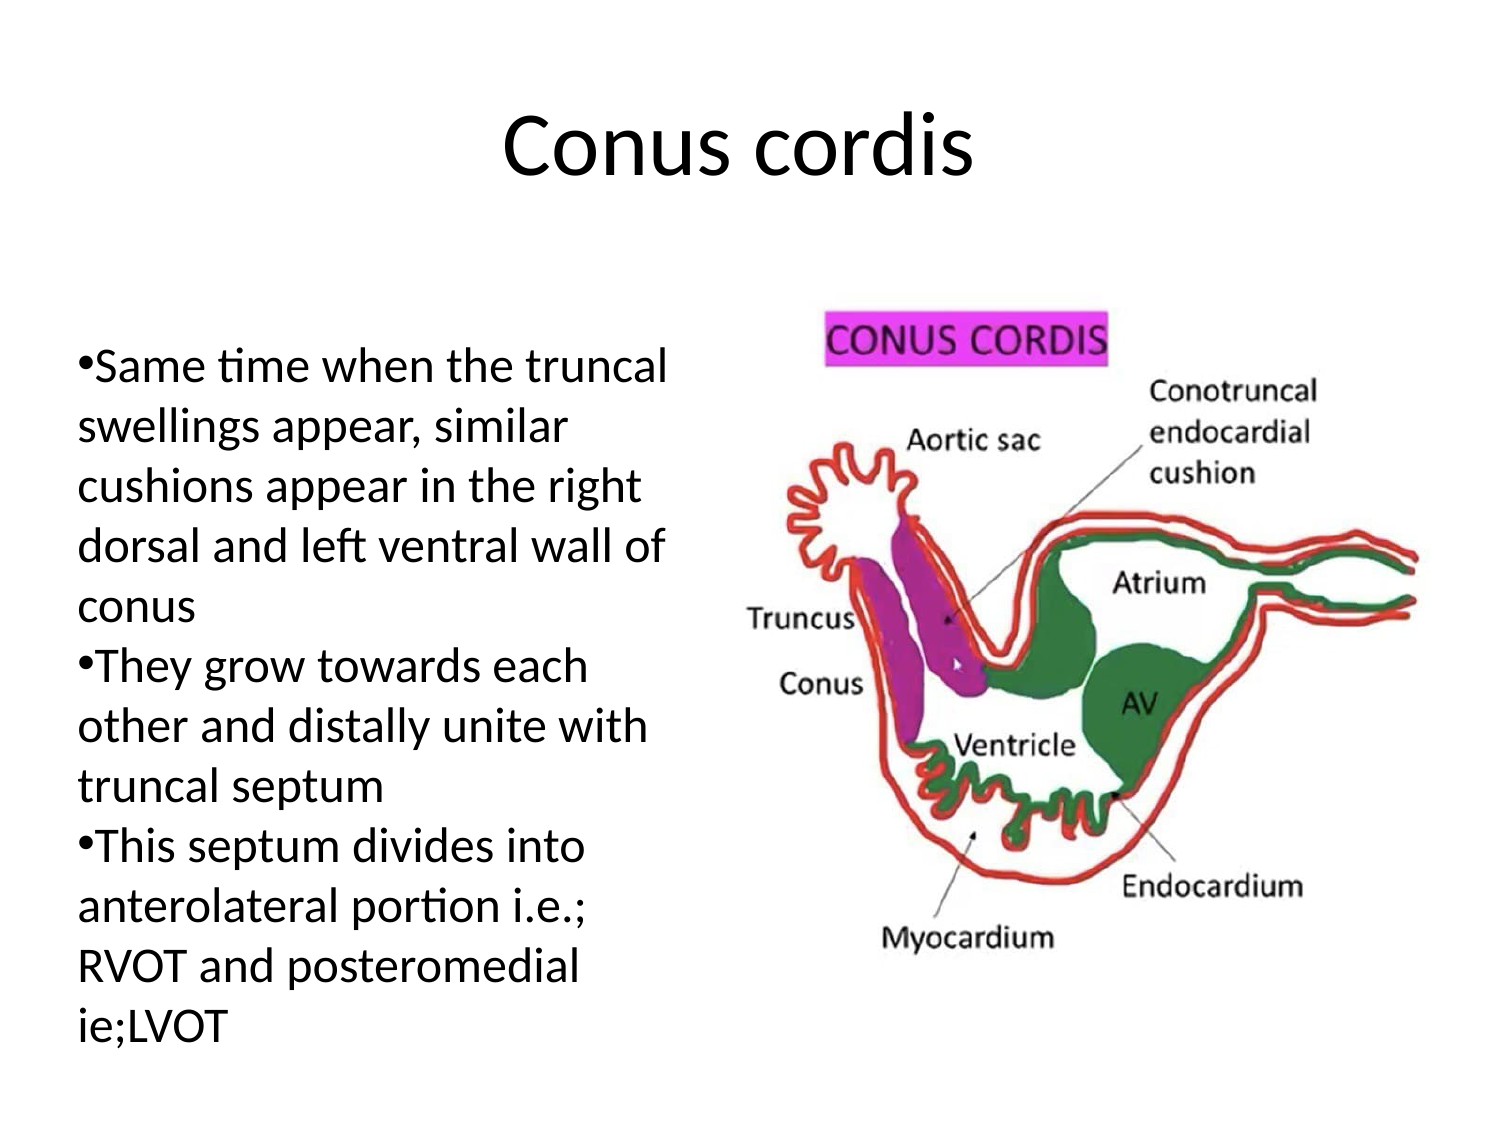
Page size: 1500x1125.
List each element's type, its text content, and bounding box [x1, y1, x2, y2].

title Conus cordis [75, 45, 1425, 233]
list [726, 262, 1432, 976]
text_box Same time when the truncal swellings appear, similar cushions appear in the right dorsal and left ventral wall of conus They grow towards each other and distally unite with truncal septum This septum divides into anterolateral portion i.e.; RVOT and posteromedial ie;LVOT [62, 324, 713, 1120]
